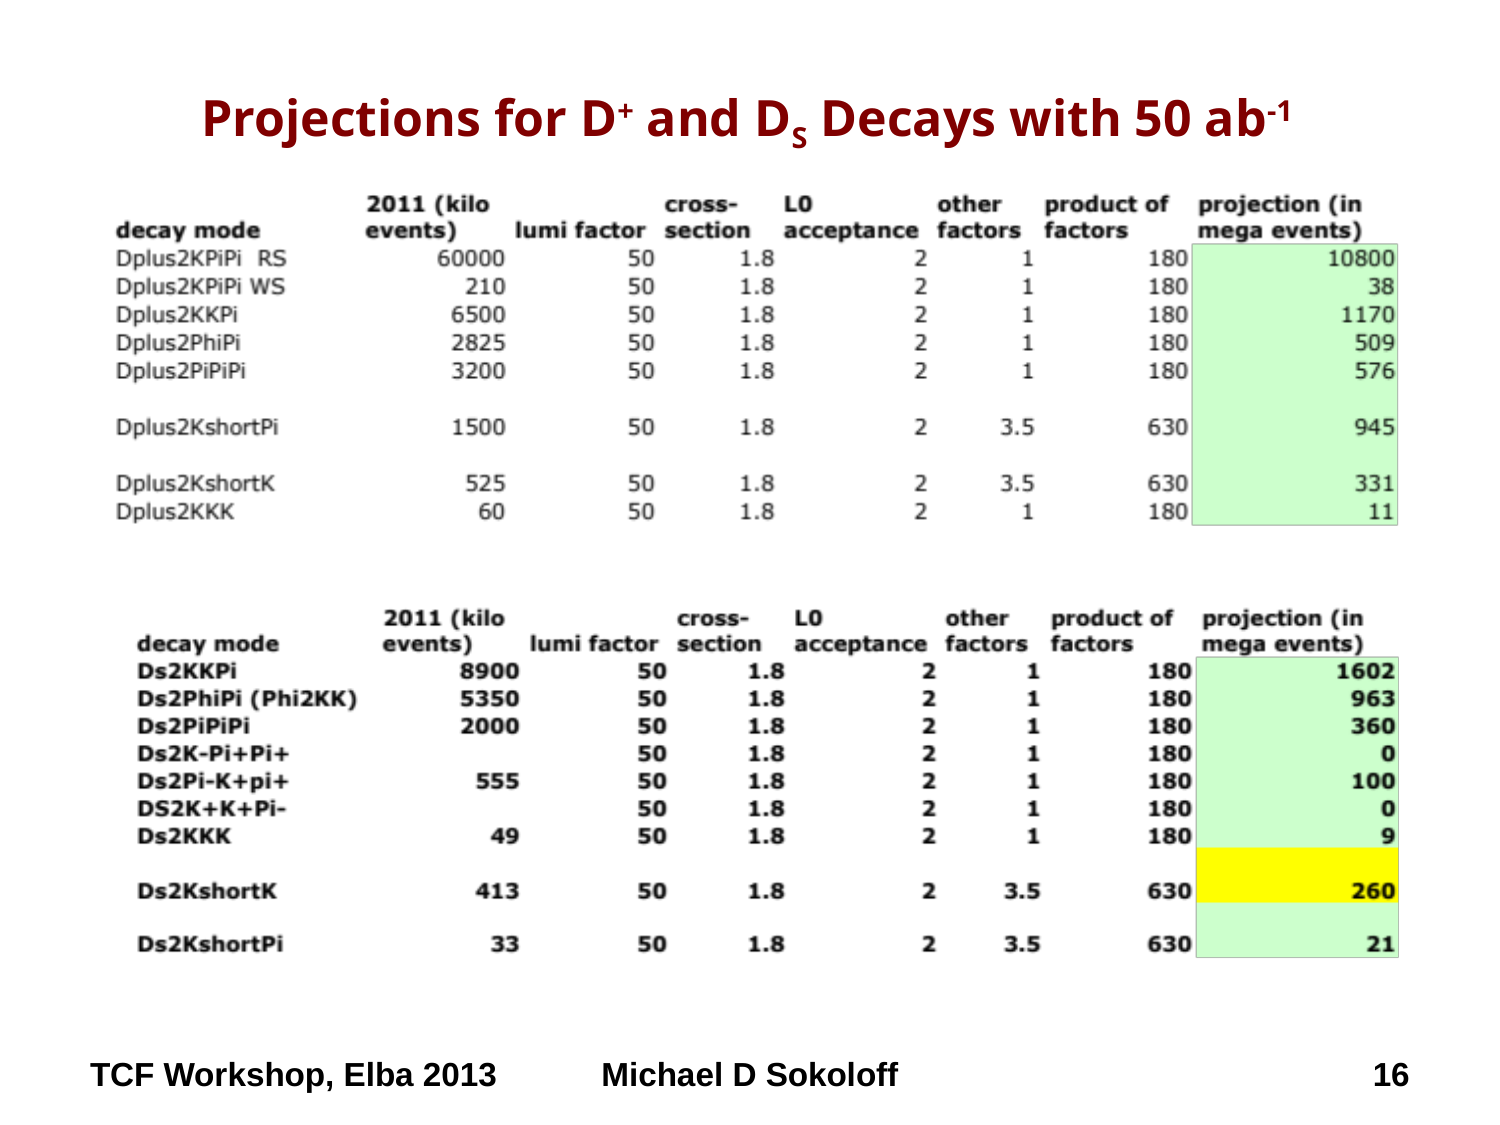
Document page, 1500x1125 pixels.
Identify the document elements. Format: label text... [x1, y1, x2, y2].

slide_number 16 [1074, 1042, 1425, 1103]
footer Michael D Sokoloff [450, 1042, 1050, 1103]
picture [85, 162, 1452, 1013]
slide_number TCF Workshop, Elba 2013 [75, 1042, 450, 1103]
text_box Projections for D+ and DS Decays with 50 ab-1 [125, 78, 1369, 160]
